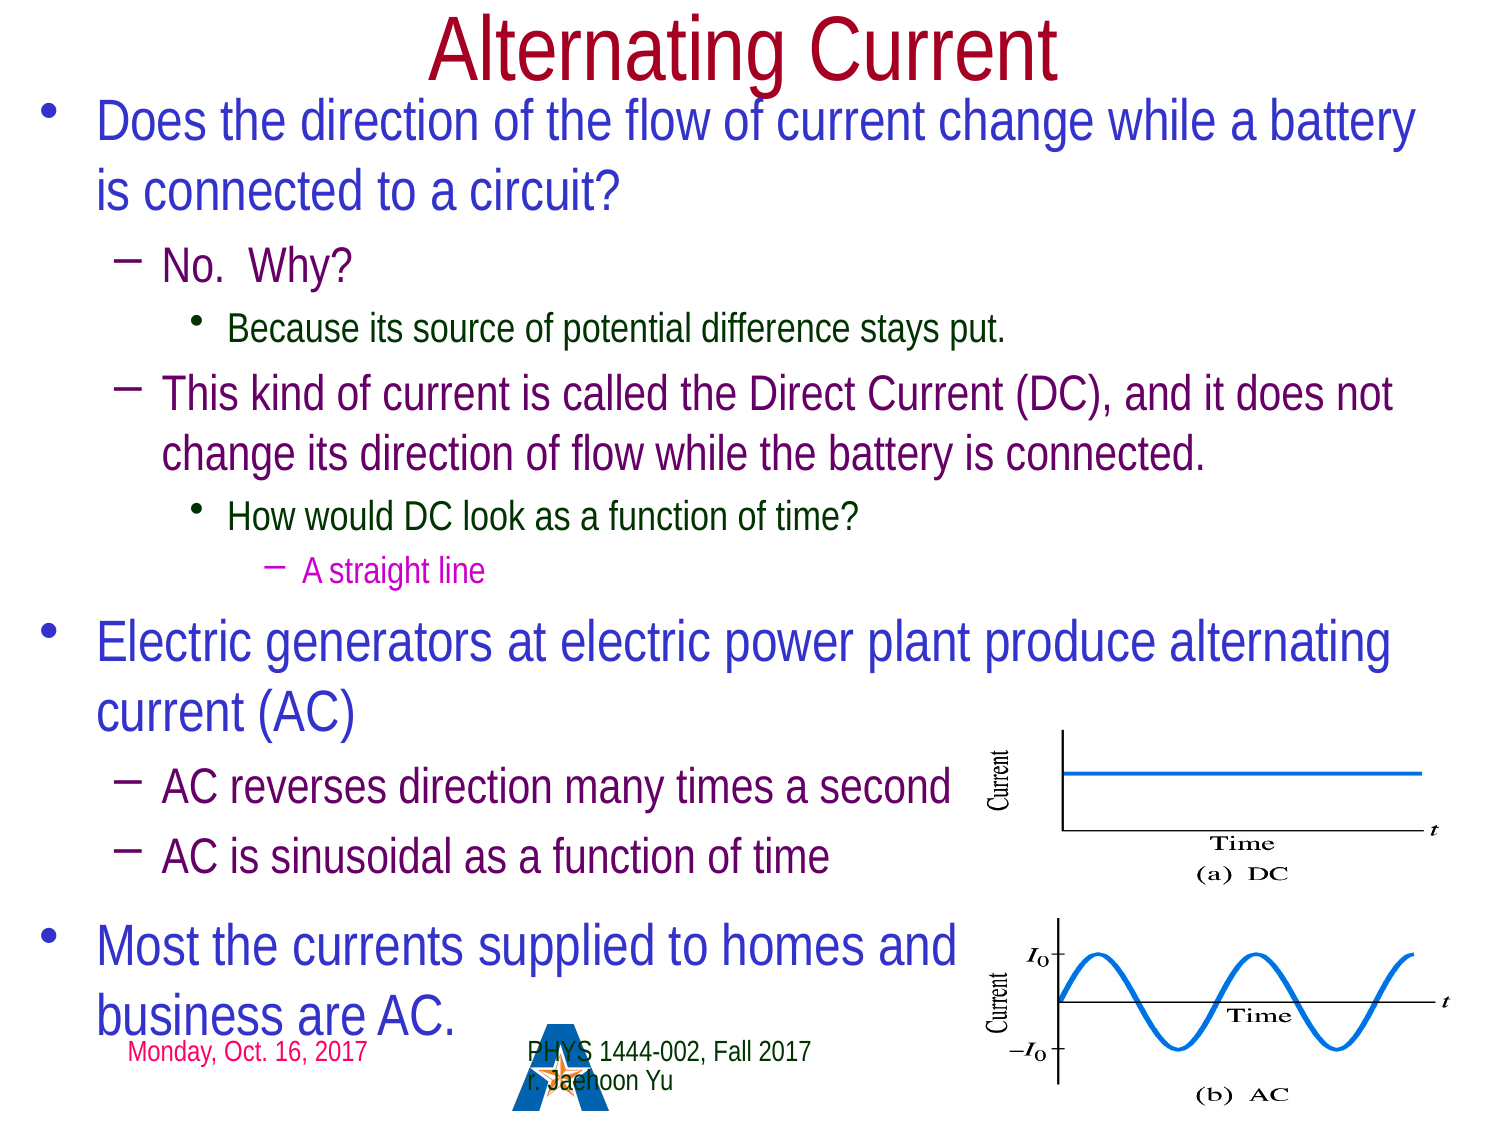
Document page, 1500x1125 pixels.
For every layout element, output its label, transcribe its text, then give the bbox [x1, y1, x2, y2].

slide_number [112, 1024, 426, 1101]
text_box Most the currents supplied to homes and business are AC. [24, 899, 819, 988]
text_box Does the direction of the flow of current change while a battery is connected to a circuit? No. Why? Because its source of potential difference stays put. This kind of current is called the Direct Current (DC), and it does not change its direction of flow while the battery is connected. How would DC look as a function of time? A straight line Electric generators at electric power plant produce alternating current (AC) AC reverses direction many times a second AC is sinusoidal as a function of time [24, 74, 1463, 899]
picture [824, 724, 1500, 1110]
title Alternating Current [12, 0, 1476, 101]
footer PHYS 1444-002, Fall 2017 Dr. Jaehoon Yu [512, 1024, 819, 1101]
picture [512, 1101, 609, 1111]
